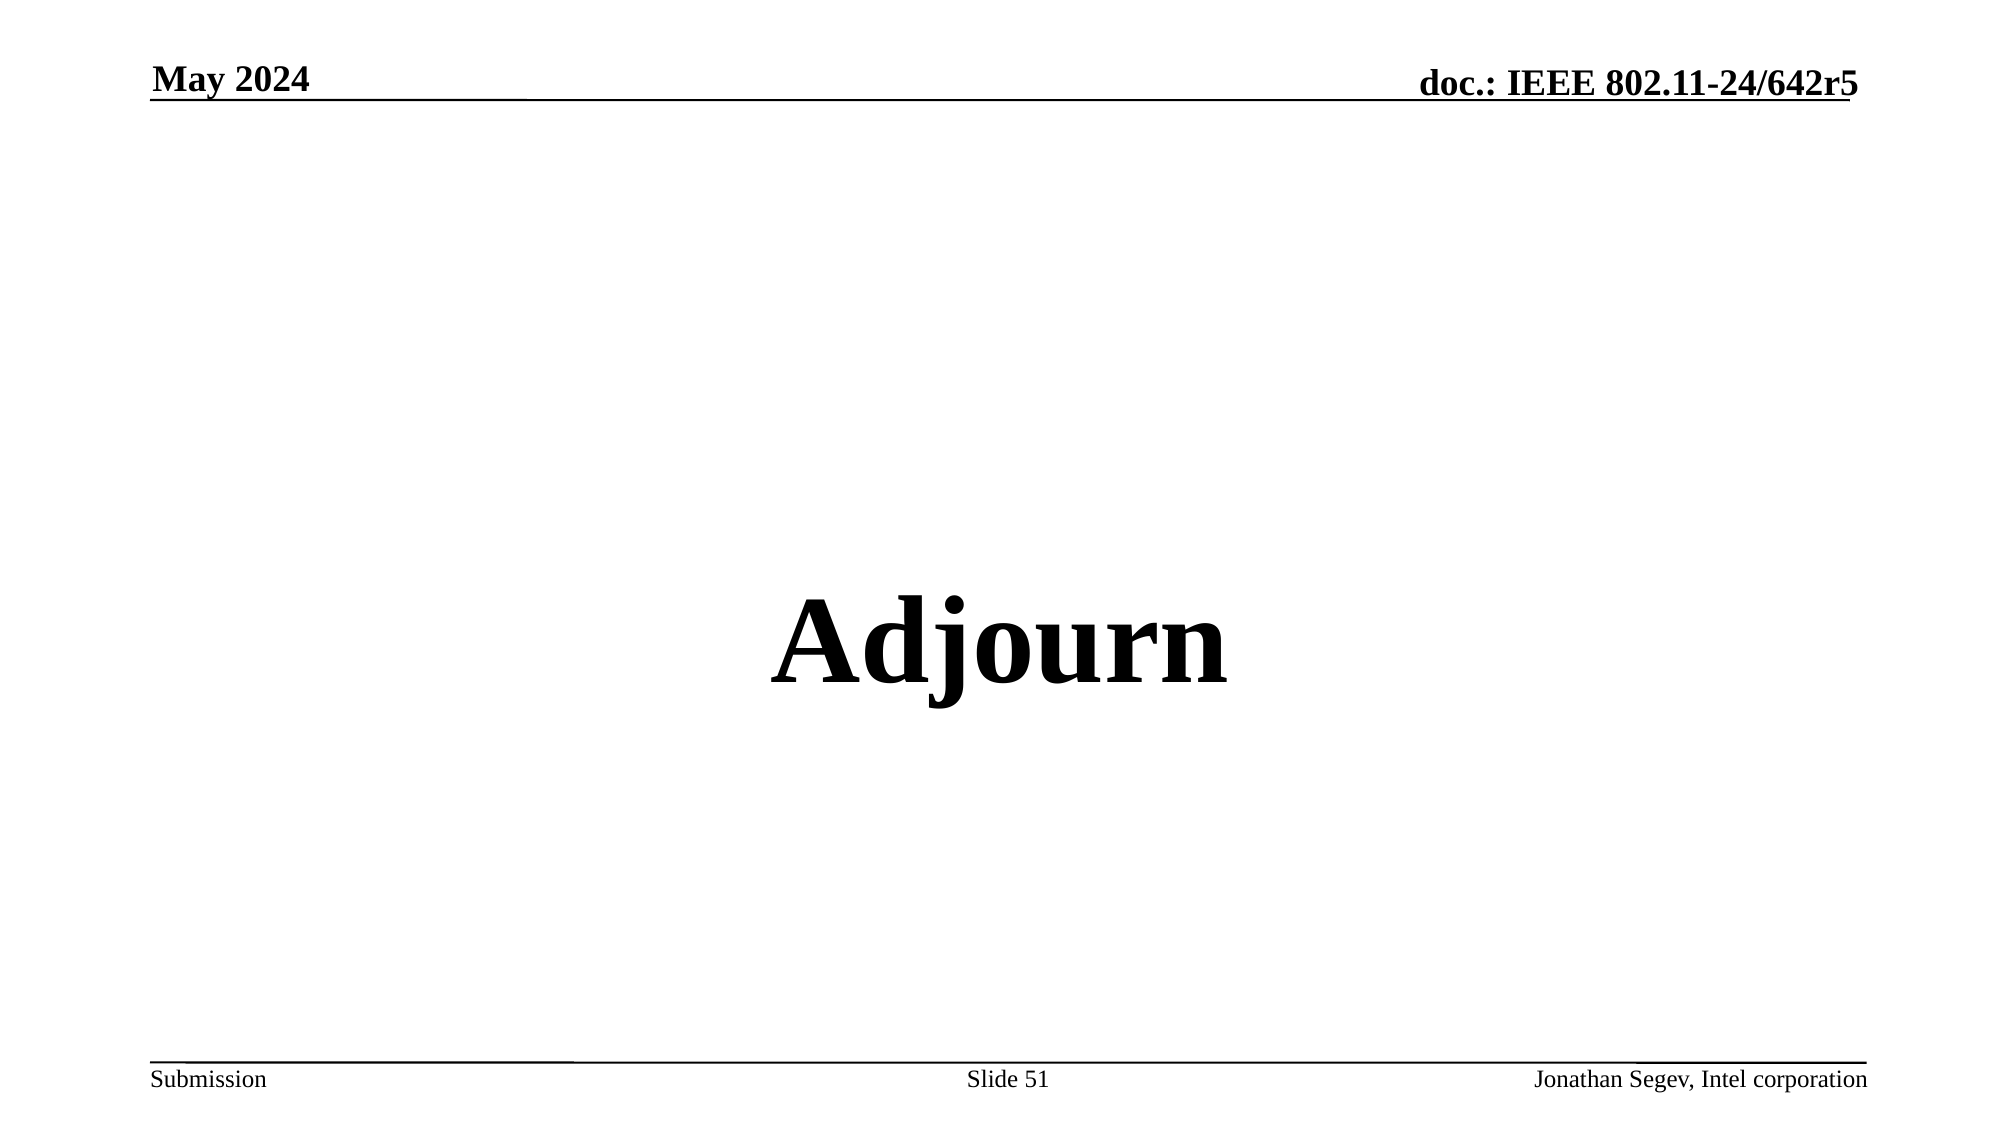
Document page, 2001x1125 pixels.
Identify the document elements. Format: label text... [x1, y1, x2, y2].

list Adjourn [149, 324, 1850, 1000]
footer Jonathan Segev, Intel corporation [1171, 1061, 1869, 1093]
slide_number Slide 51 [950, 1061, 1067, 1123]
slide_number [152, 54, 563, 100]
